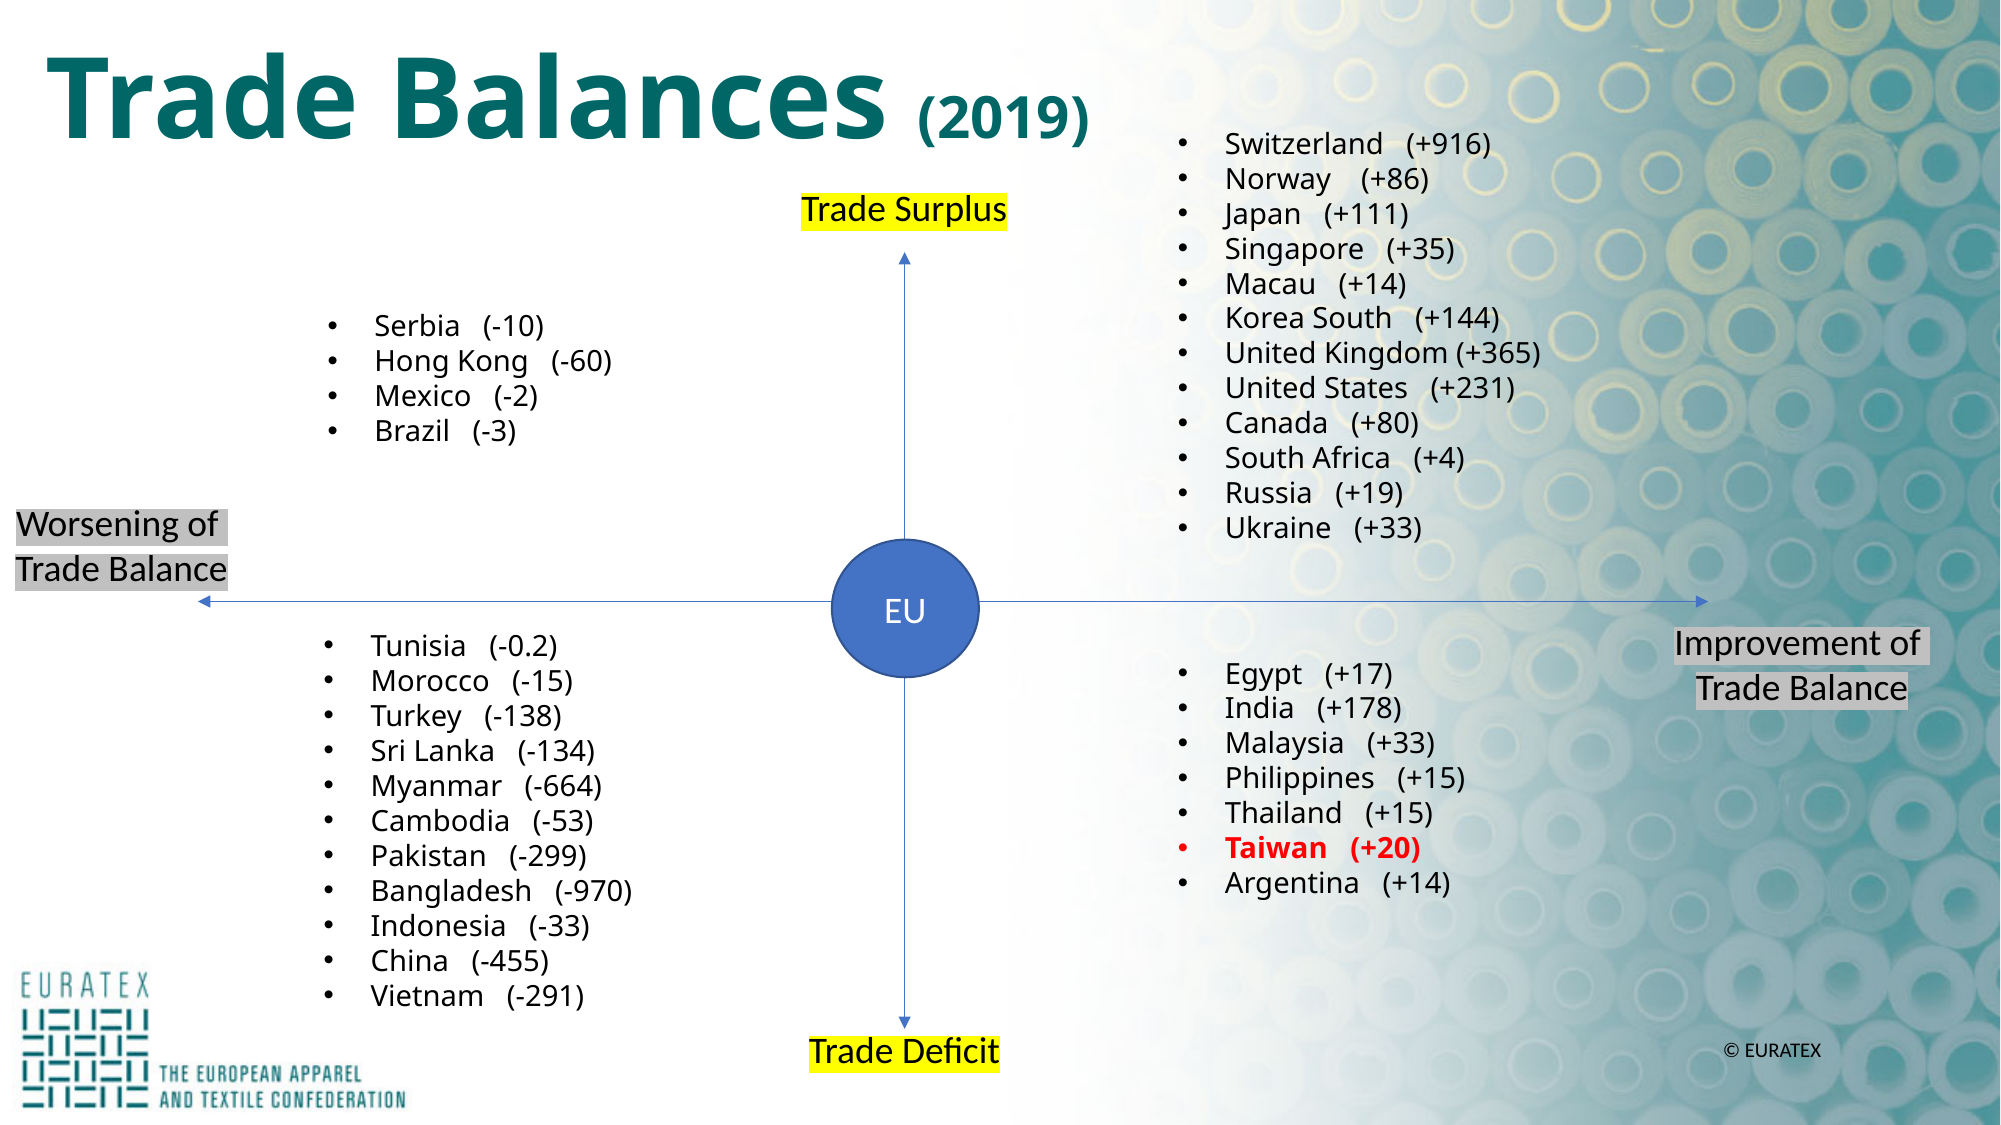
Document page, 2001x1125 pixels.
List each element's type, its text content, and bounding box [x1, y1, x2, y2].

text_box Trade Deficit [794, 1018, 1015, 1079]
text_box Trade Surplus [786, 176, 1023, 236]
text_box EU [905, 538, 980, 601]
text_box Improvement of Trade Balance [1659, 610, 1945, 716]
text_box EU [831, 538, 904, 601]
text_box Egypt (+17) India (+178) Malaysia (+33) Philippines (+15) Thailand (+15) Taiwan (+20) Argentina (+14) [1163, 647, 1516, 907]
text_box Switzerland (+916) Norway (+86) Japan (+111) Singapore (+35) Macau (+14) Korea South (+144) United Kingdom (+365) United States (+231) Canada (+80) South Africa (+4) Russia (+19) Ukraine (+33) [1163, 117, 1638, 552]
text_box EU [905, 602, 980, 679]
text_box Serbia (-10) Hong Kong (-60) Mexico (-2) Brazil (-3) [312, 300, 710, 455]
title Trade Balances (2019) [30, 0, 1188, 211]
text_box © EURATEX [1708, 1028, 1863, 1069]
picture [0, 0, 2001, 1125]
text_box EU [830, 602, 904, 679]
text_box Tunisia (-0.2) Morocco (-15) Turkey (-138) Sri Lanka (-134) Myanmar (-664) Cambodia (-53) Pakistan (-299) Bangladesh (-970) Indonesia (-33) China (-455) Vietnam (-291) [308, 619, 660, 1020]
text_box Worsening of Trade Balance [0, 491, 243, 597]
